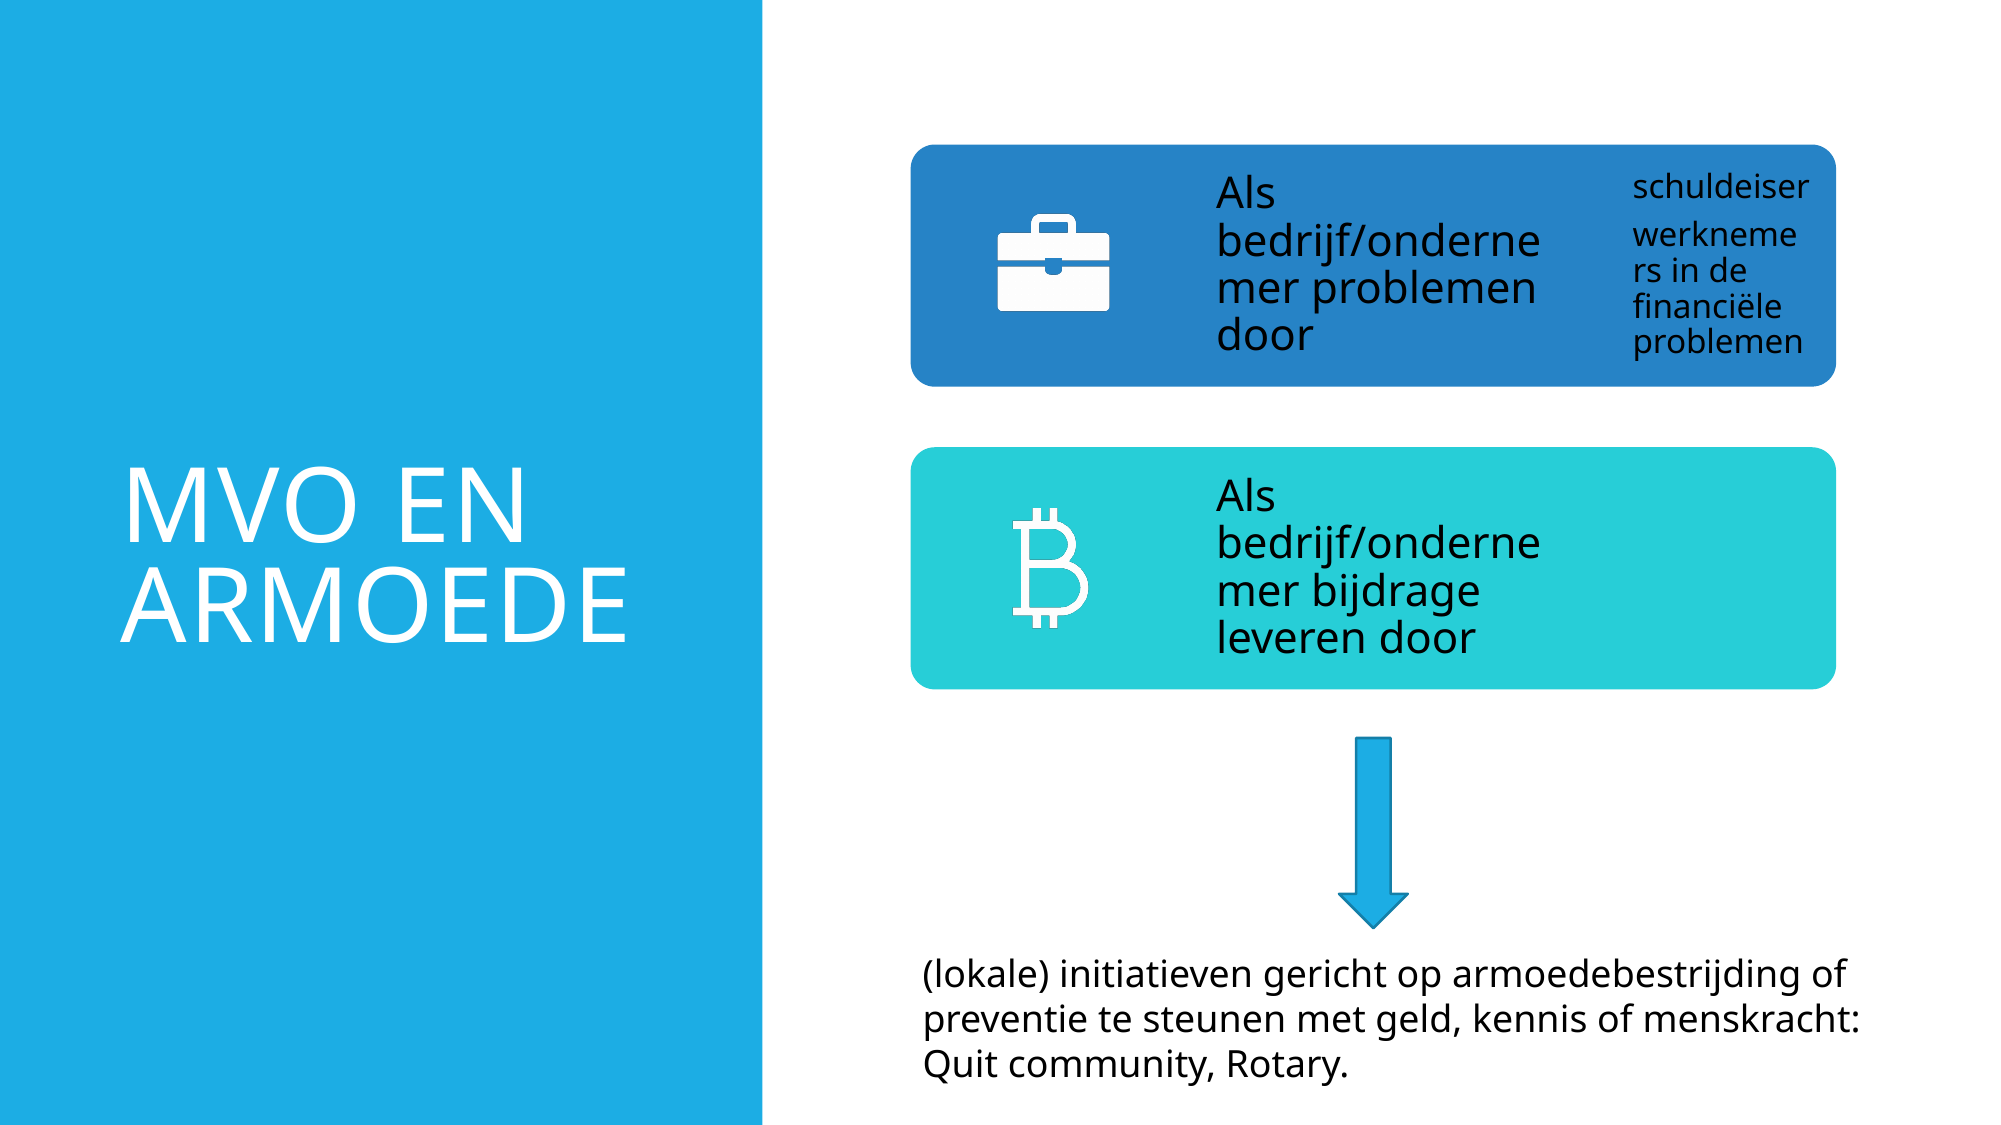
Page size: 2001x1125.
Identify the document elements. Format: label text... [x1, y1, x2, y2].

text_box [0, 0, 764, 1125]
text_box [1337, 829, 1409, 930]
text_box (lokale) initiatieven gericht op armoedebestrijding of preventie te steunen met geld, kennis of menskracht: Quit community, Rotary. [907, 942, 1908, 1093]
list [910, 13, 1837, 821]
title MVO en Armoede [105, 105, 666, 1020]
